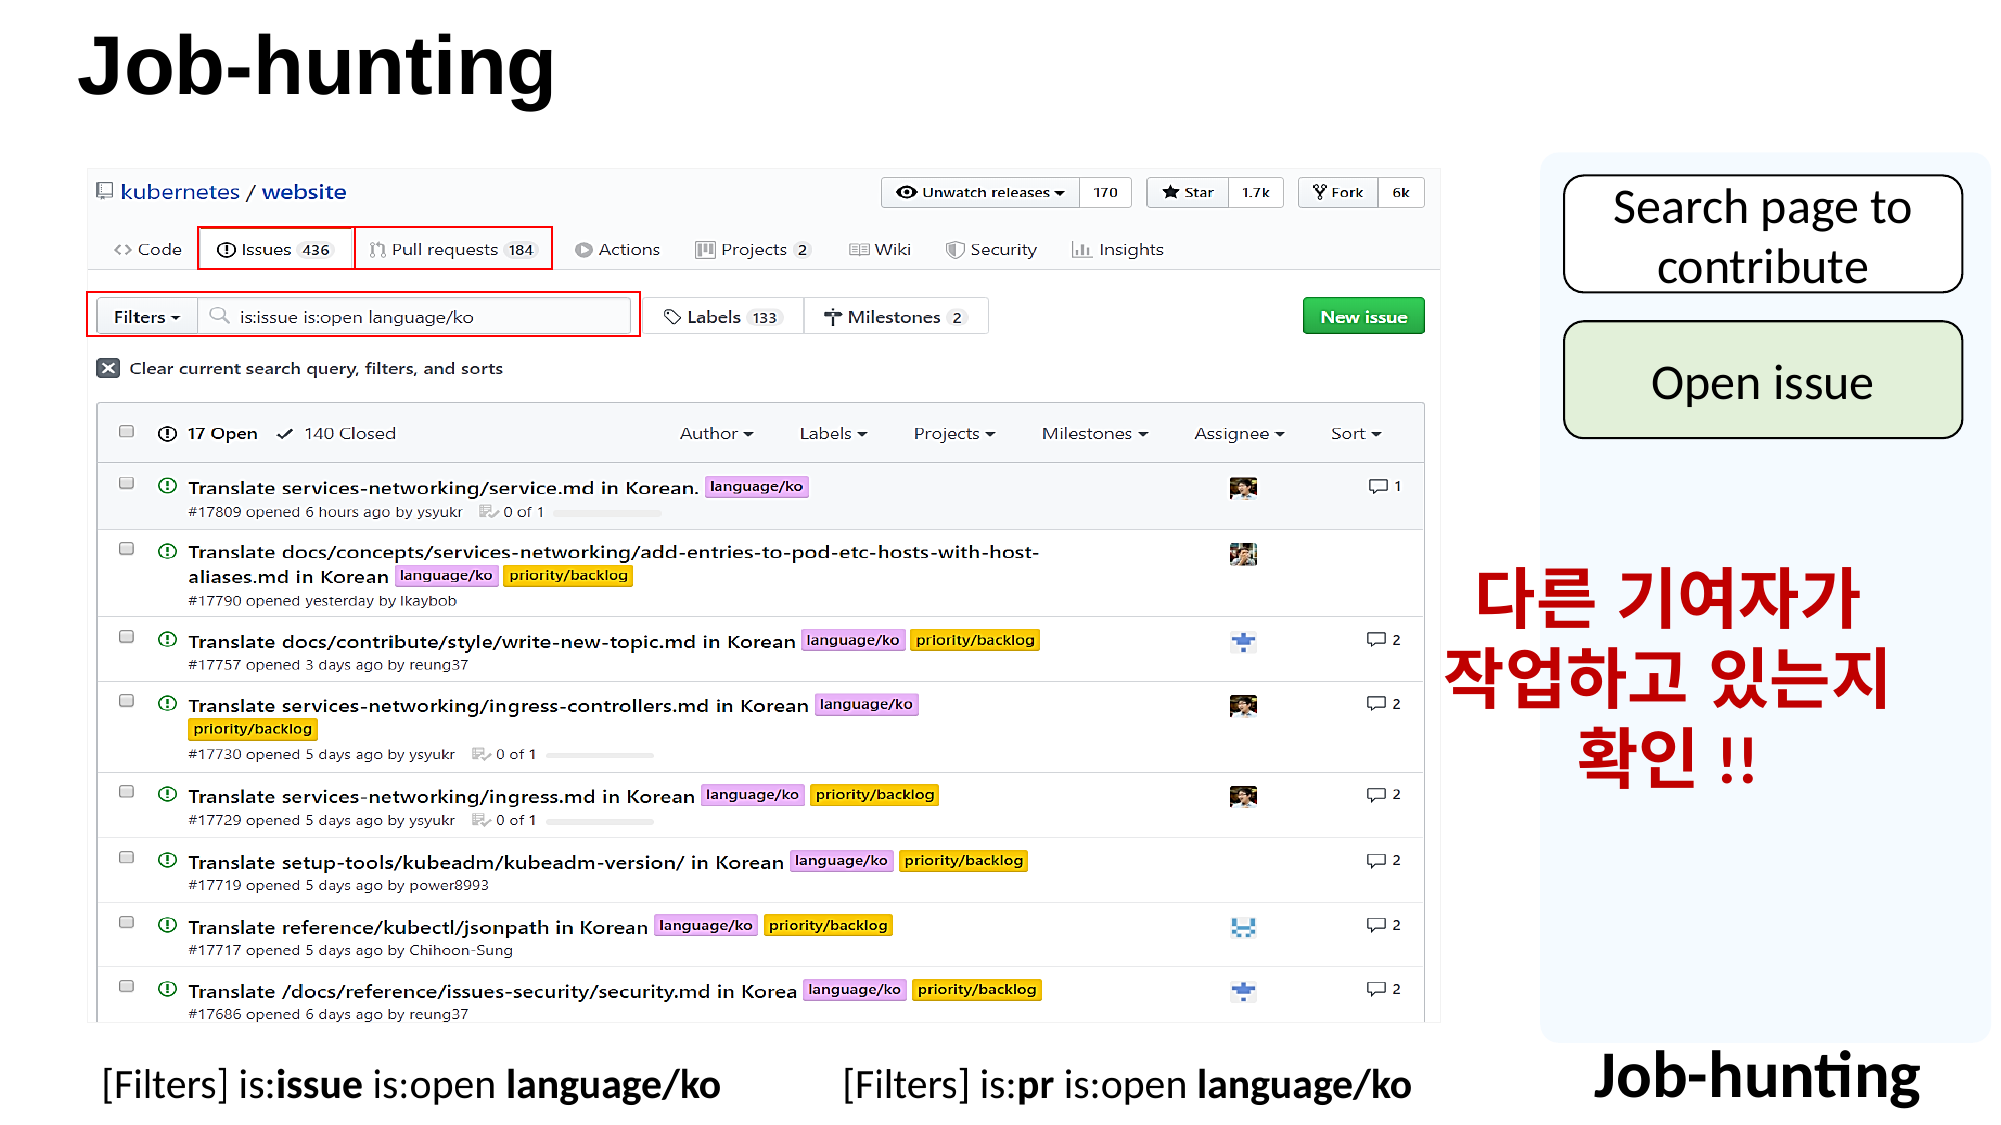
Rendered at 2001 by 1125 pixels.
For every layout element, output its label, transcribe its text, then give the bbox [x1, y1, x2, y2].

text_box Open issue [1563, 320, 1964, 440]
text_box [1539, 151, 1993, 1023]
picture [87, 168, 1441, 1023]
text_box [Filters] is:issue is:open language/ko [86, 1049, 746, 1115]
text_box Job-hunting [62, 3, 1702, 133]
text_box [Filters] is:pr is:open language/ko [827, 1049, 1438, 1115]
text_box Search page to contribute [1563, 174, 1964, 294]
text_box Job-hunting [1513, 1023, 2000, 1119]
text_box 다른 기여자가 작업하고 있는지 확인!! [1441, 549, 1913, 805]
